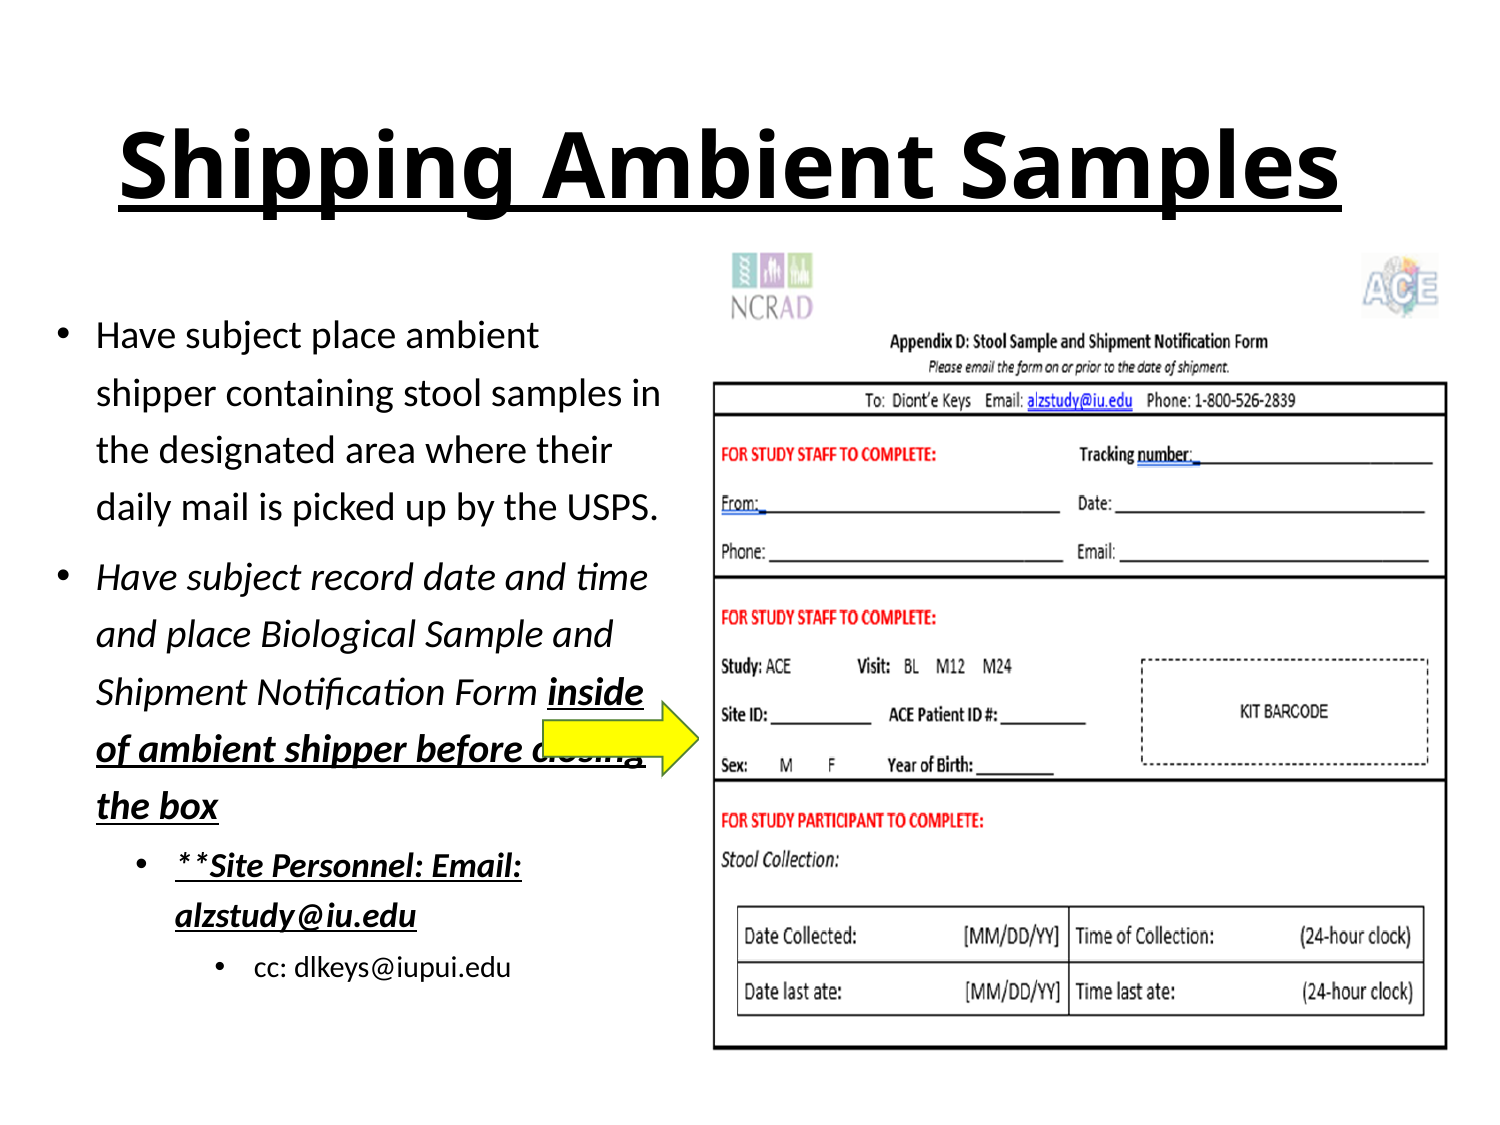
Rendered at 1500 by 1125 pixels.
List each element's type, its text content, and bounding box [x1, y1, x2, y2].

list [699, 236, 1459, 1076]
title Shipping Ambient Samples [103, 59, 1397, 278]
picture [542, 699, 699, 779]
list Have subject place ambient shipper containing stool samples in the designated area where their daily mail is picked up by the USPS. Have subject record date and time and place Biological Sample and Shipment Notification Form inside of ambient shipper before closing the box **Site Personnel: Email: alzstudy@iu.edu cc: dlkeys@iupui.edu [41, 291, 679, 1006]
